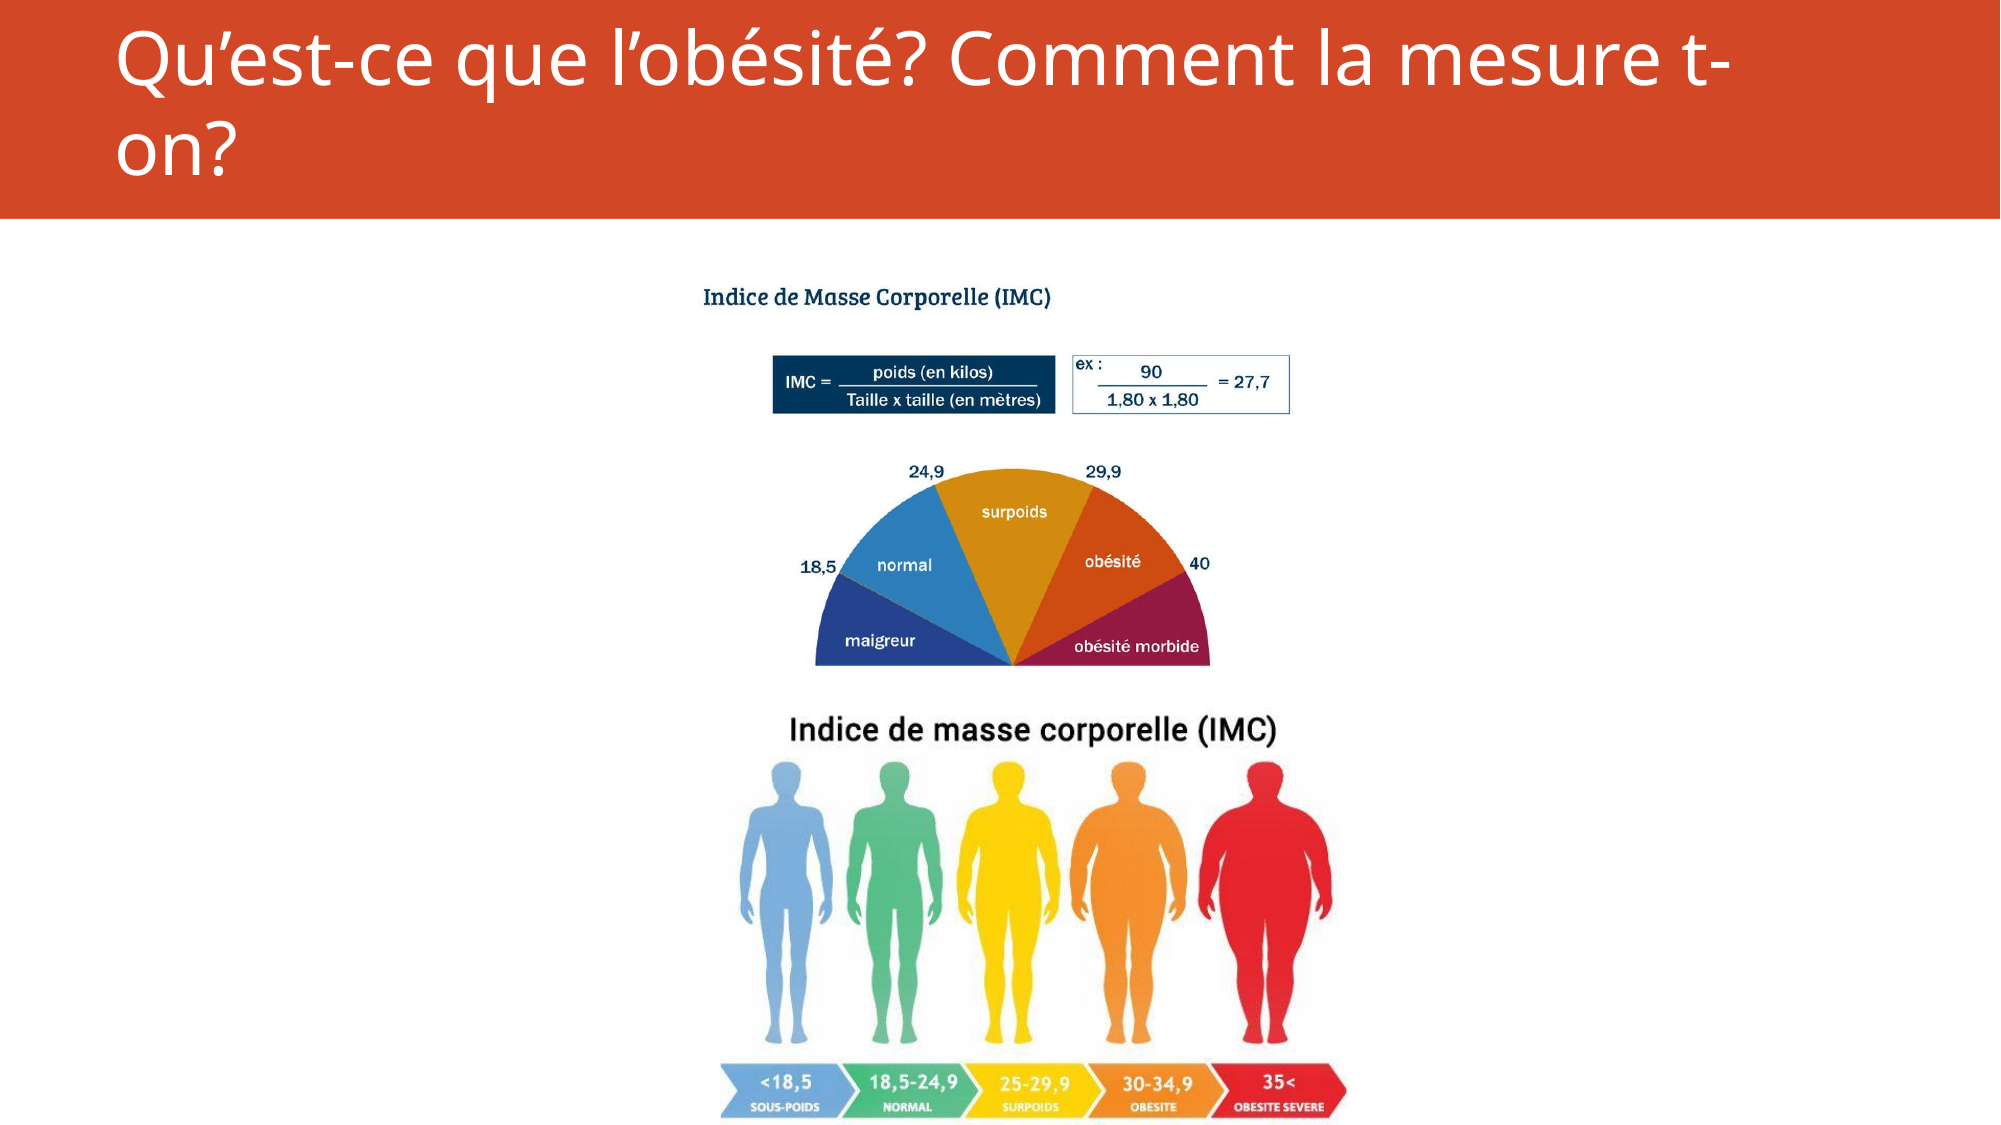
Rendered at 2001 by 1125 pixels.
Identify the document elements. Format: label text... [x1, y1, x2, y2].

picture [679, 272, 1347, 673]
title Qu’est-ce que l’obésité? Comment la mesure t-on? [99, 0, 1863, 199]
picture [720, 707, 1347, 1125]
